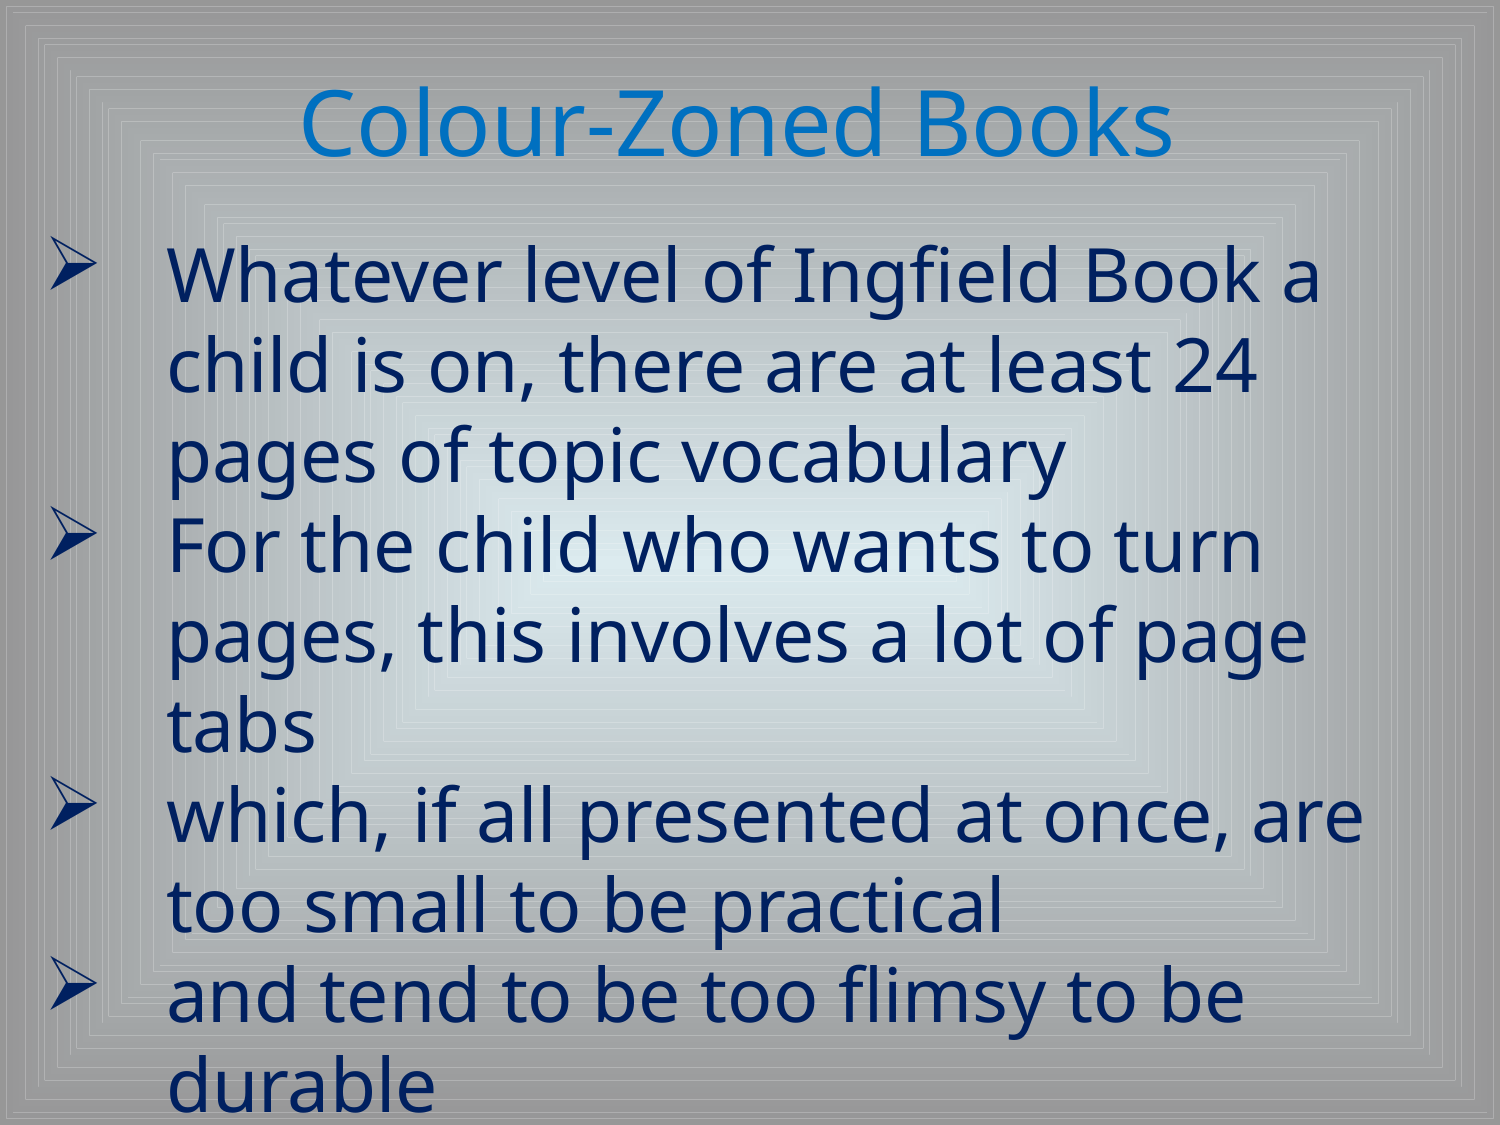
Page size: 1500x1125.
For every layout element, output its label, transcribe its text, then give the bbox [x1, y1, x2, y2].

text_box Whatever level of Ingfield Book a child is on, there are at least 24 pages of topic vocabulary For the child who wants to turn pages, this involves a lot of page tabs which, if all presented at once, are too small to be practical and tend to be too flimsy to be durable [29, 219, 1436, 1125]
title Colour-Zoned Books [100, 0, 1376, 219]
